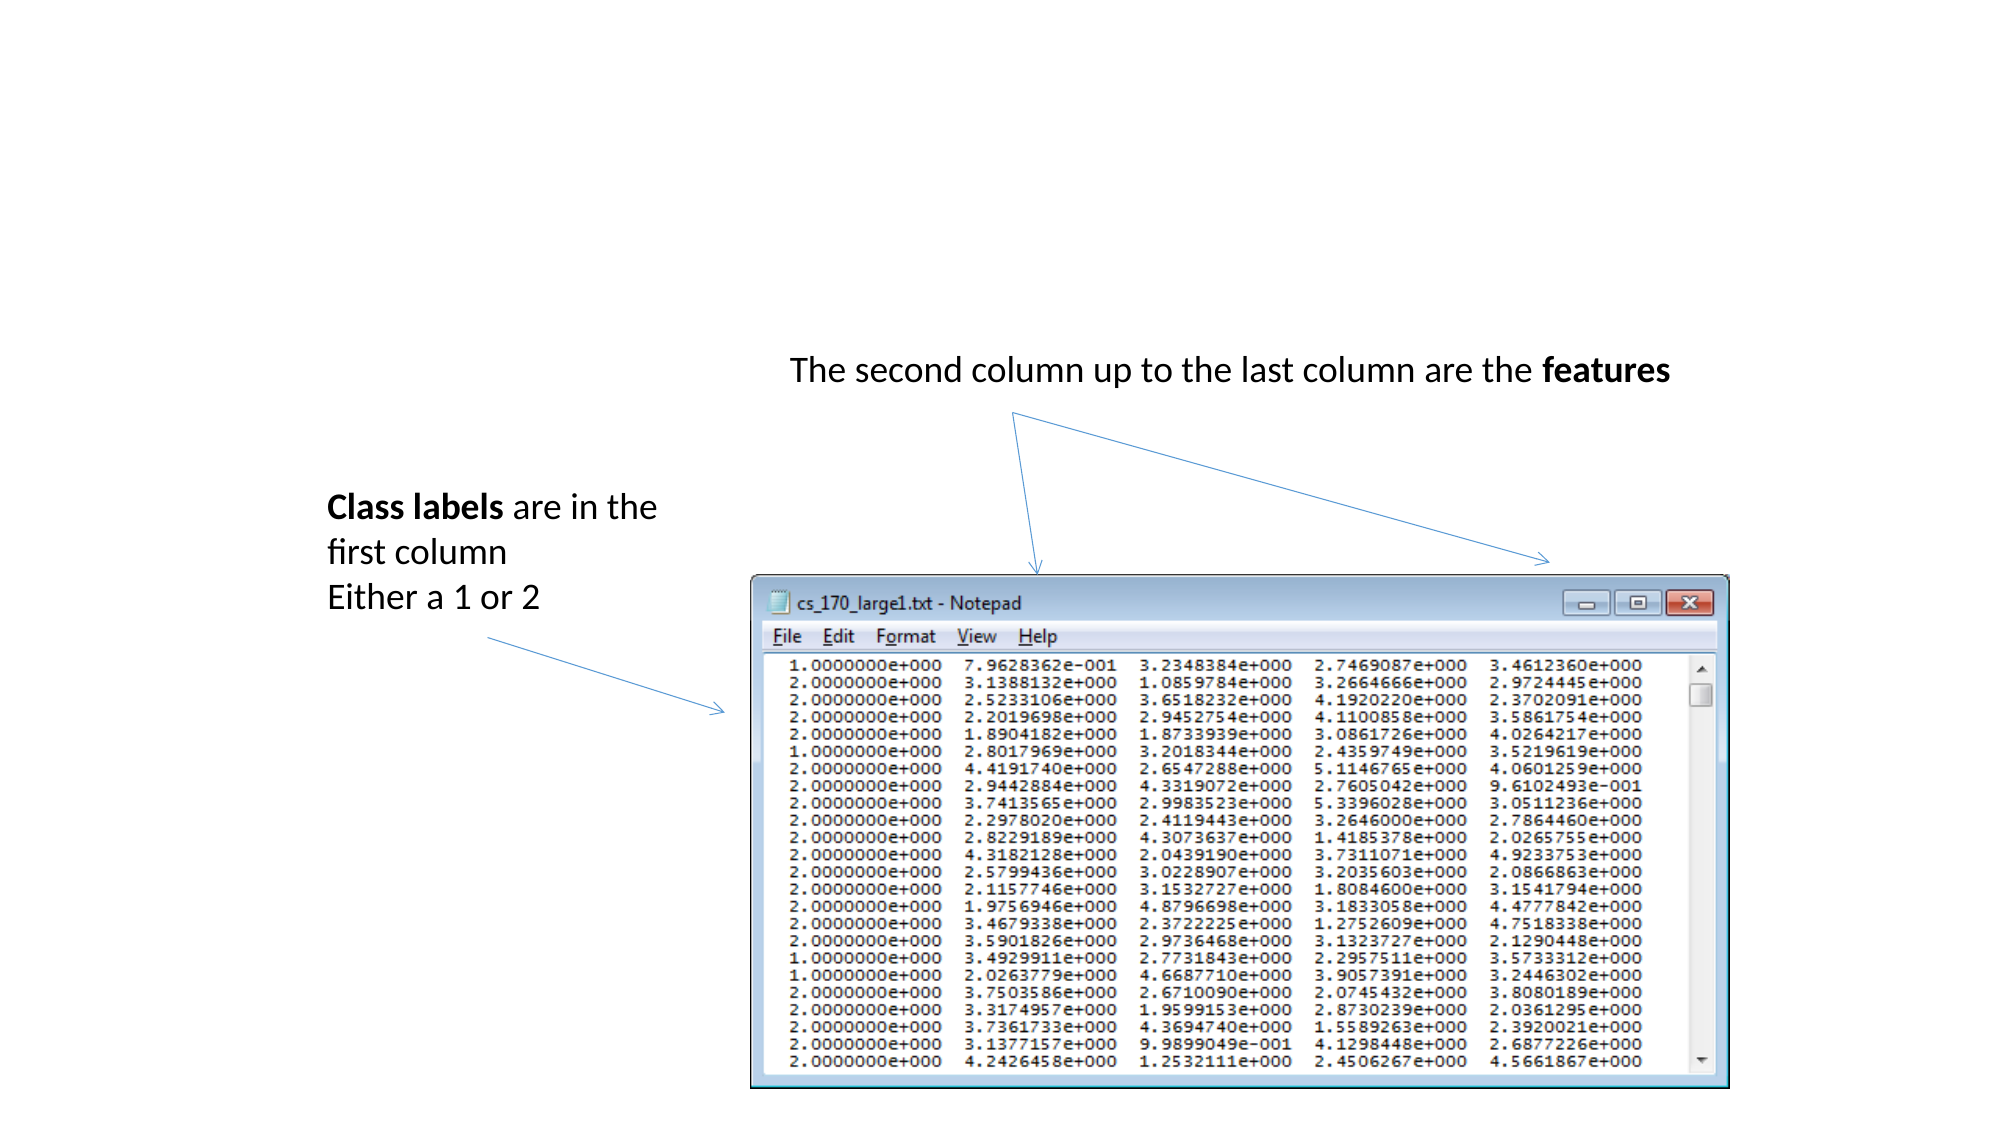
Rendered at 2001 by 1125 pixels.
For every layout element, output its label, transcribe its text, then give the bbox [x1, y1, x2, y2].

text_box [1012, 412, 1550, 563]
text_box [1012, 563, 1038, 575]
text_box The second column up to the last column are the features [774, 337, 1700, 443]
text_box Class labels are in the first column Either a 1 or 2 [312, 474, 713, 670]
picture [749, 574, 1730, 1090]
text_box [487, 637, 725, 713]
